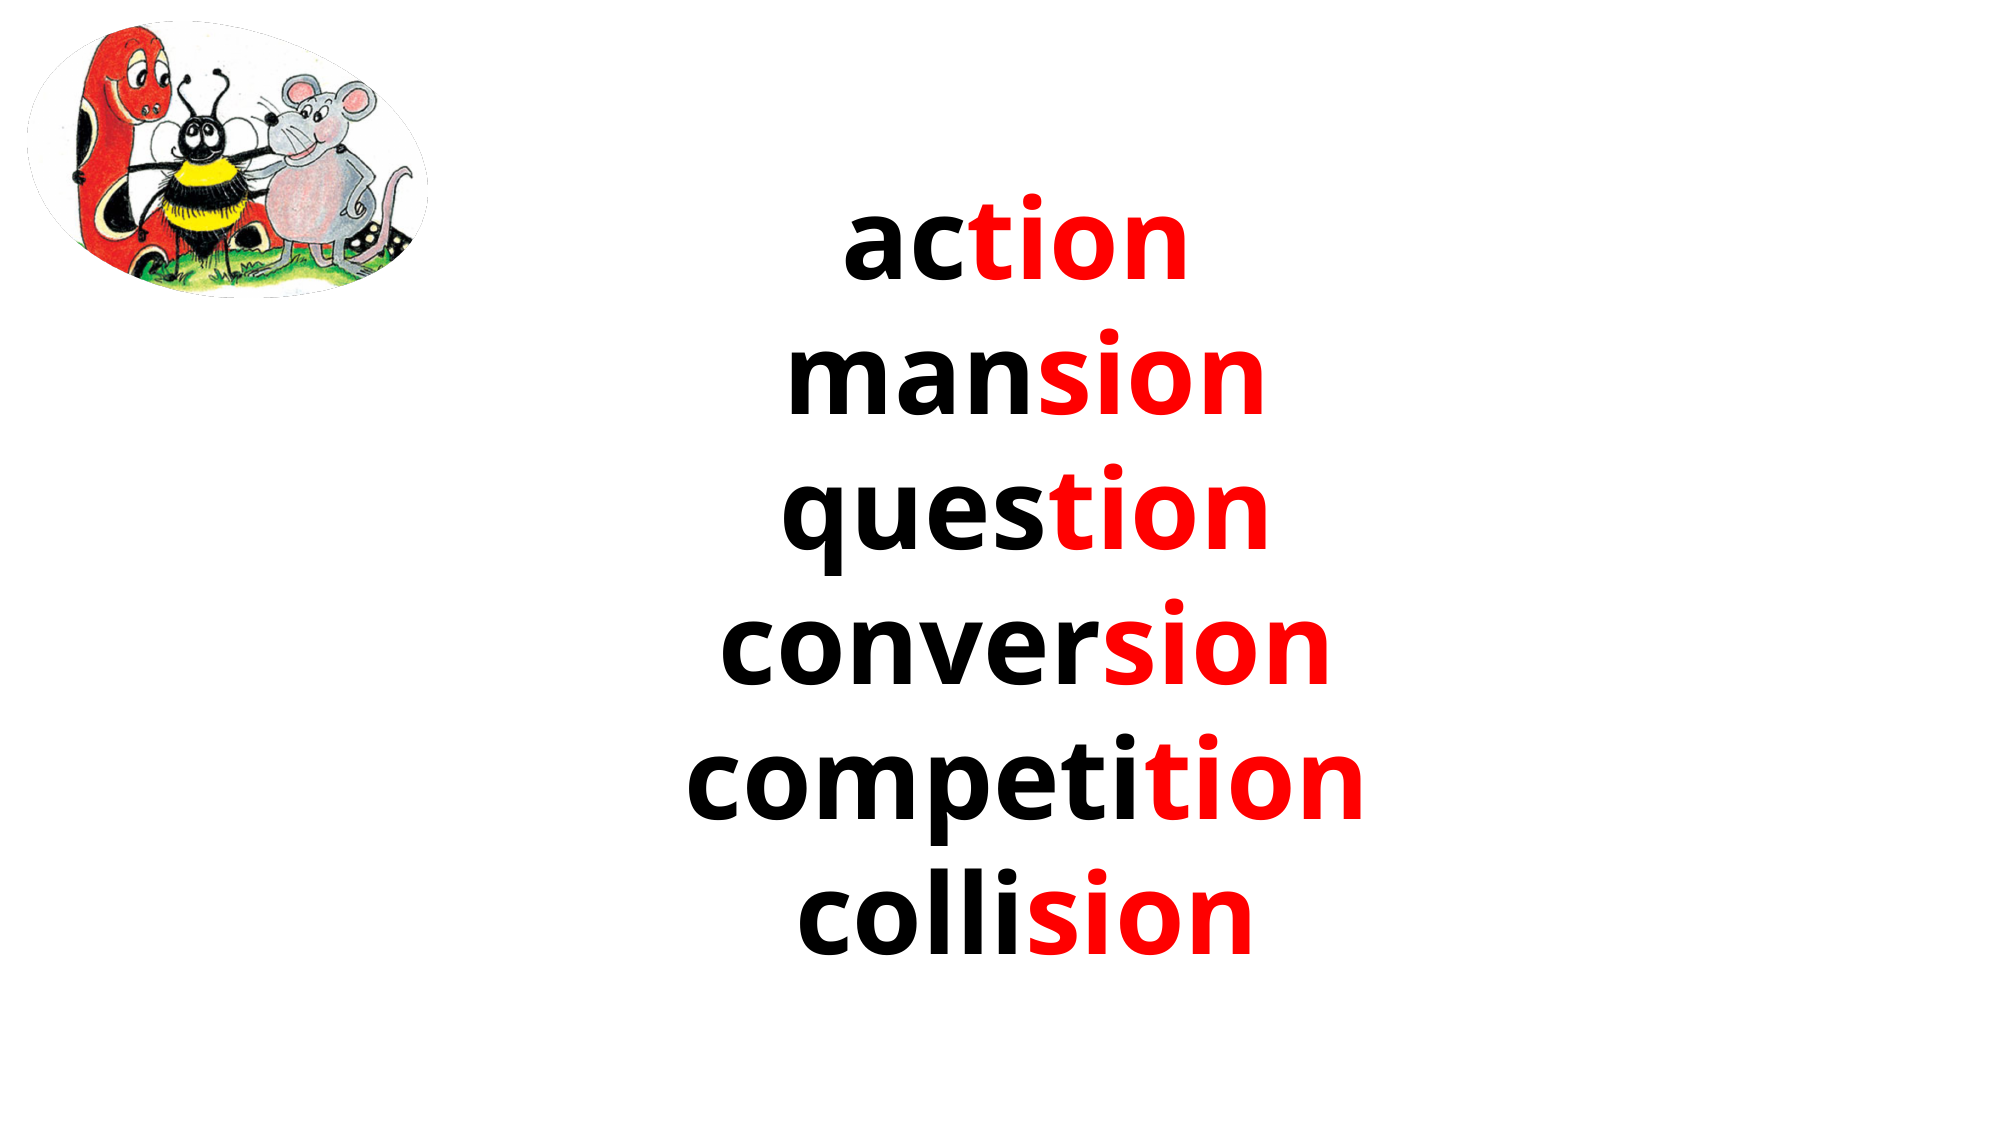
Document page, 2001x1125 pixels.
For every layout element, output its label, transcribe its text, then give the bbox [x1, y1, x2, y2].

text_box action mansion question conversion competition collision [154, 159, 1871, 1029]
picture [27, 21, 428, 298]
